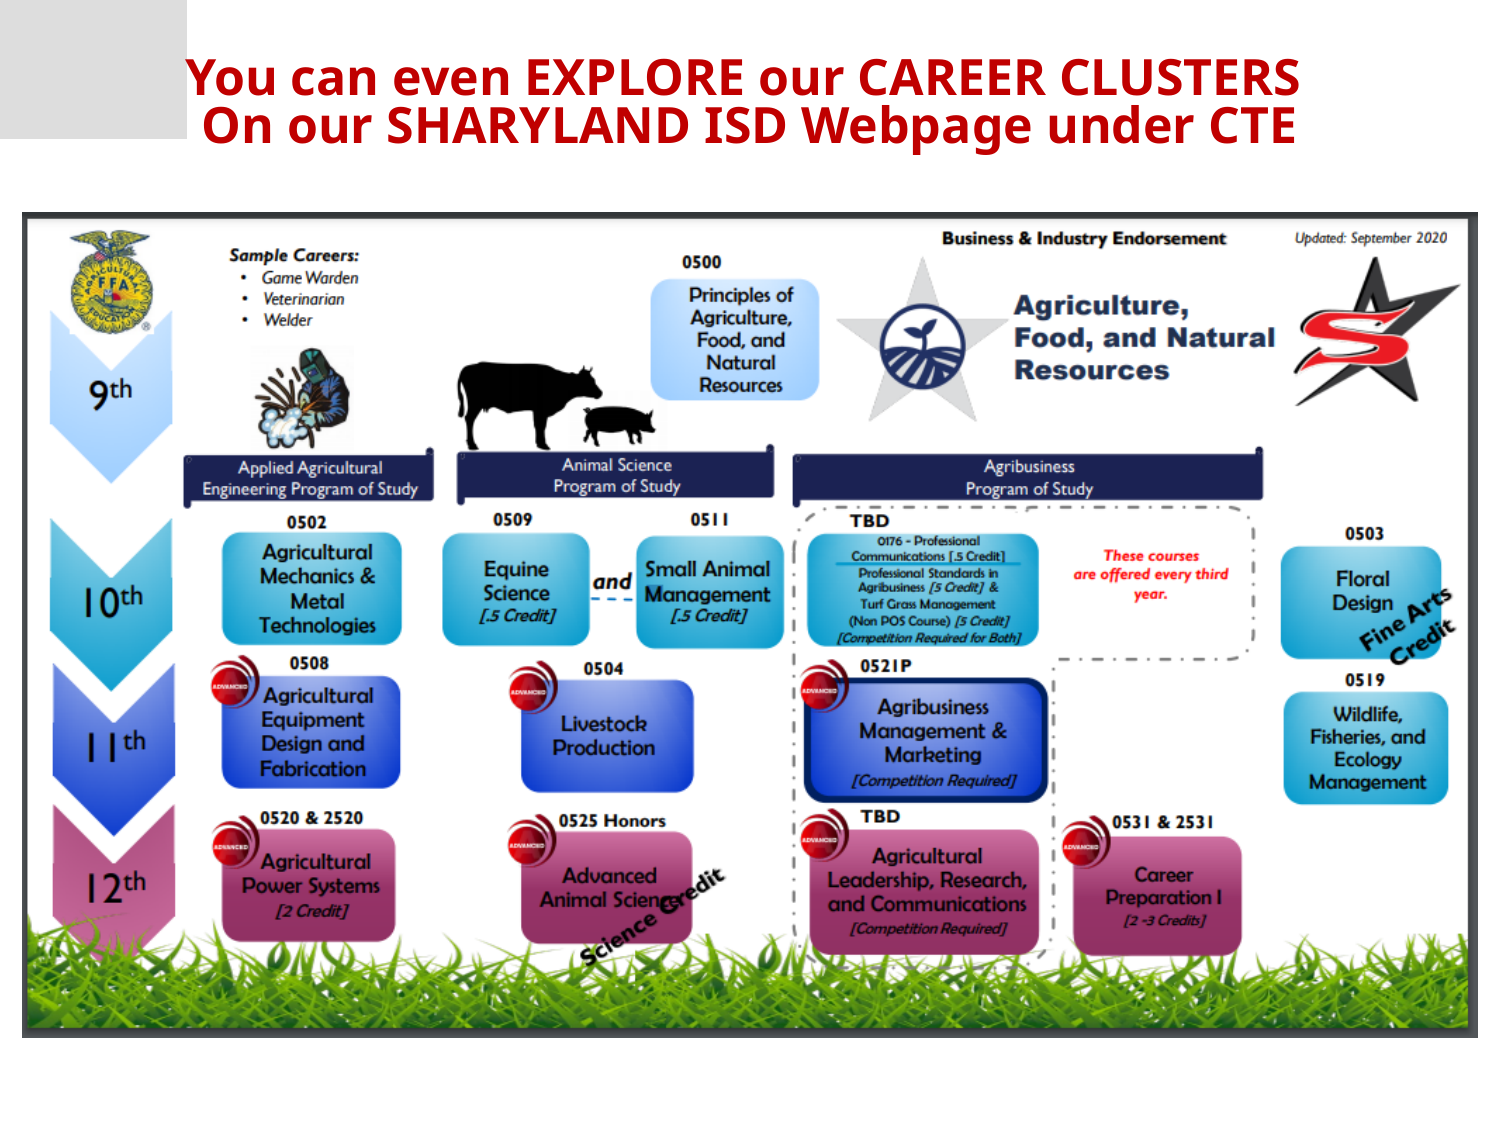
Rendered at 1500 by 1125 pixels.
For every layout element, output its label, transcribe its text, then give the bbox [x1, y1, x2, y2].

text_box You can even EXPLORE our CAREER CLUSTERS On our SHARYLAND ISD Webpage under CTE [74, 49, 1425, 169]
picture [0, 0, 1500, 1125]
